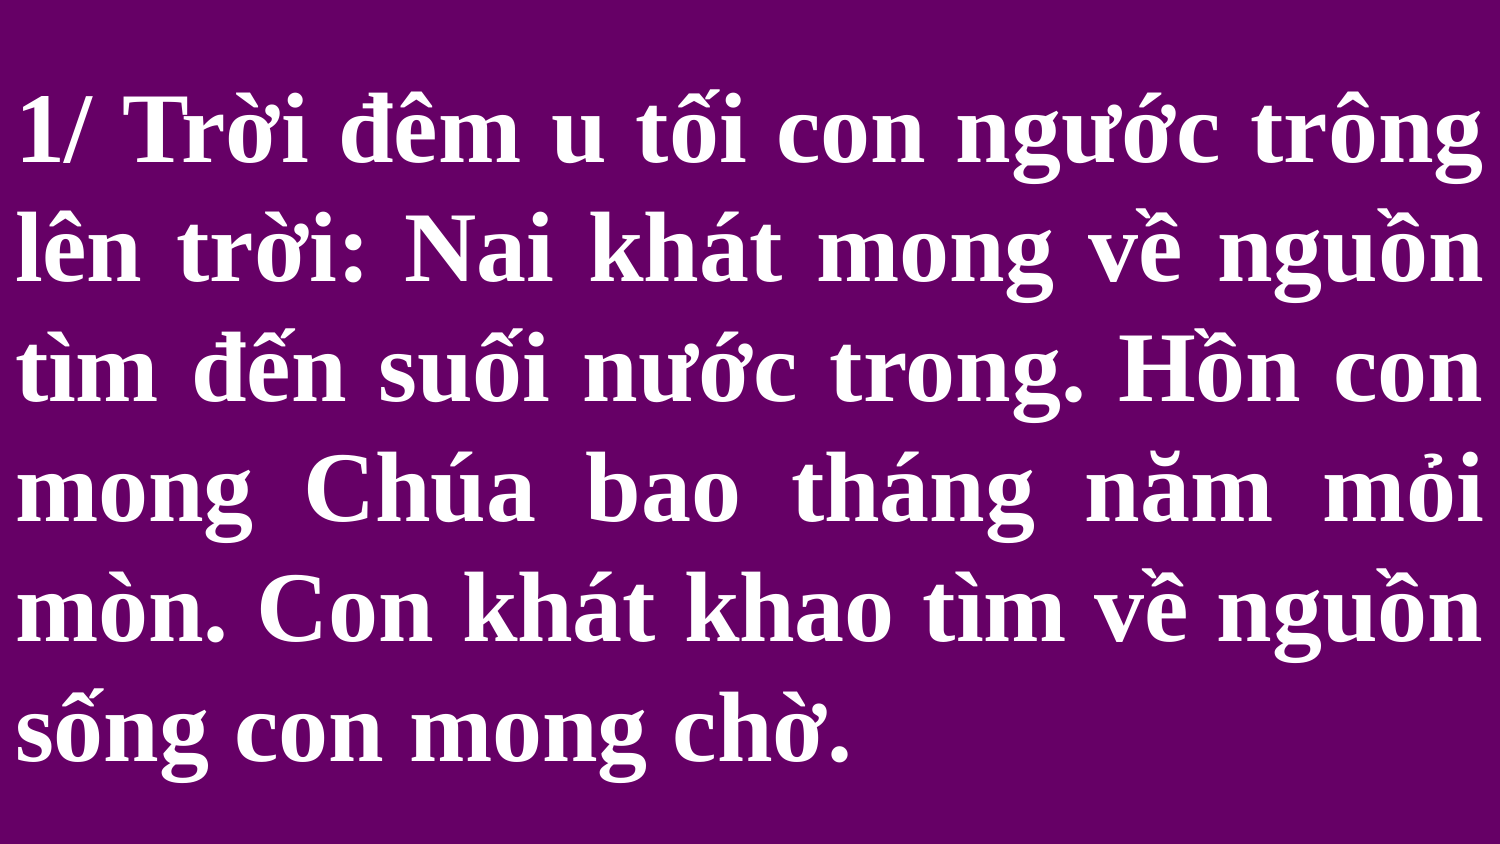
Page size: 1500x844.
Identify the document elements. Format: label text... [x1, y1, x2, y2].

title 1/ Trời đêm u tối con ngước trông lên trời: Nai khát mong về nguồn tìm đến suối nước trong. Hồn con mong Chúa bao tháng năm mỏi mòn. Con khát khao tìm về nguồn sống con mong chờ. [0, 0, 1500, 844]
